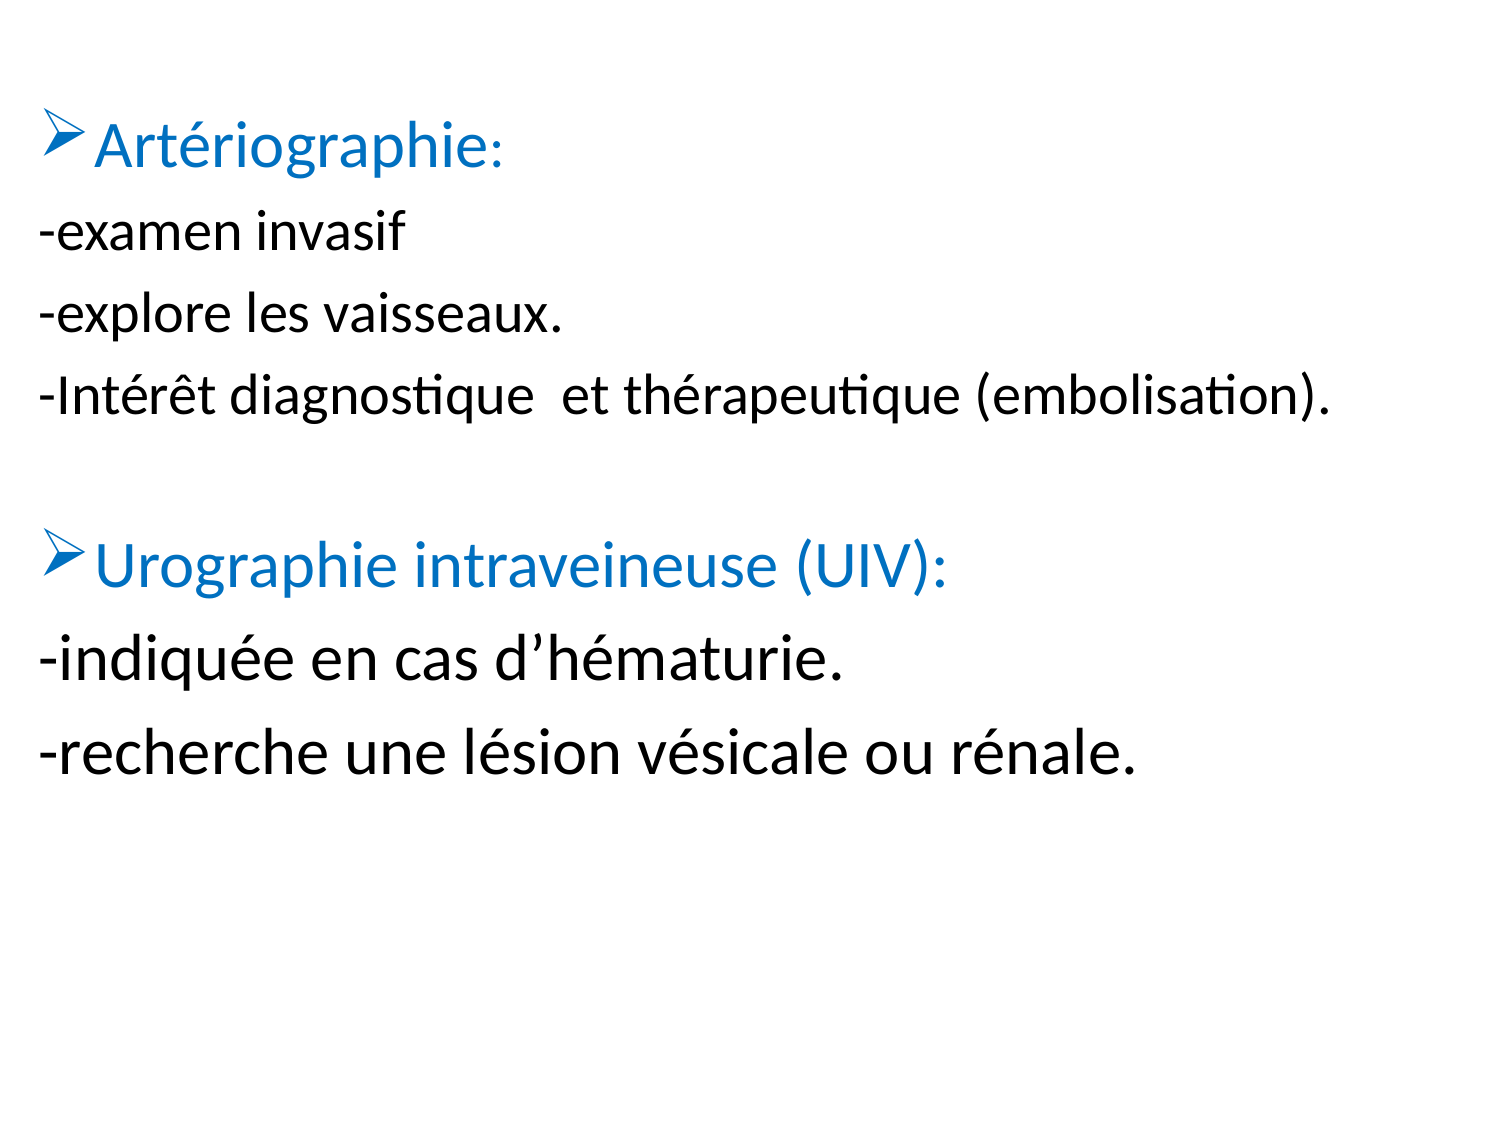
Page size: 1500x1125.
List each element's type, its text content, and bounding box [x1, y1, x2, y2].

list Artériographie: -examen invasif -explore les vaisseaux. -Intérêt diagnostique et thérapeutique (embolisation). Urographie intraveineuse (UIV): -indiquée en cas d’hématurie. -recherche une lésion vésicale ou rénale. [23, 0, 1500, 1125]
